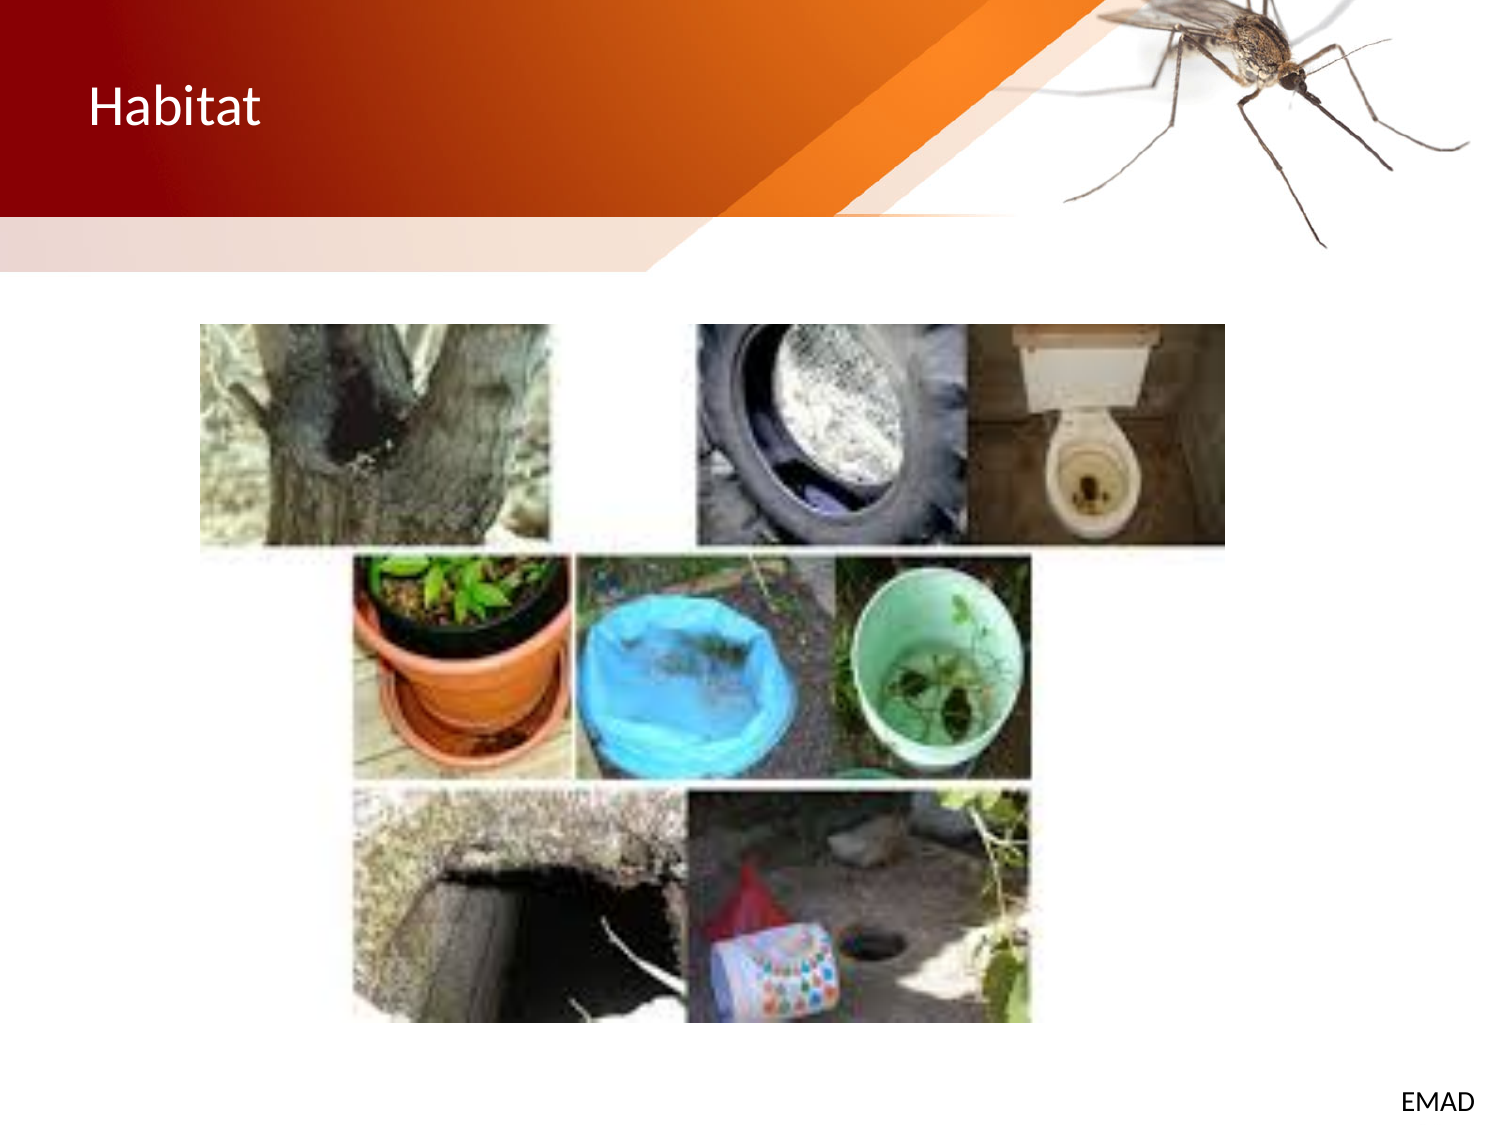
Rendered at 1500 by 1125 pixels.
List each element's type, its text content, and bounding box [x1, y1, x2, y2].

picture [0, 0, 1500, 1125]
text_box Habitat [73, 59, 625, 145]
text_box EMAD [1376, 1074, 1500, 1125]
